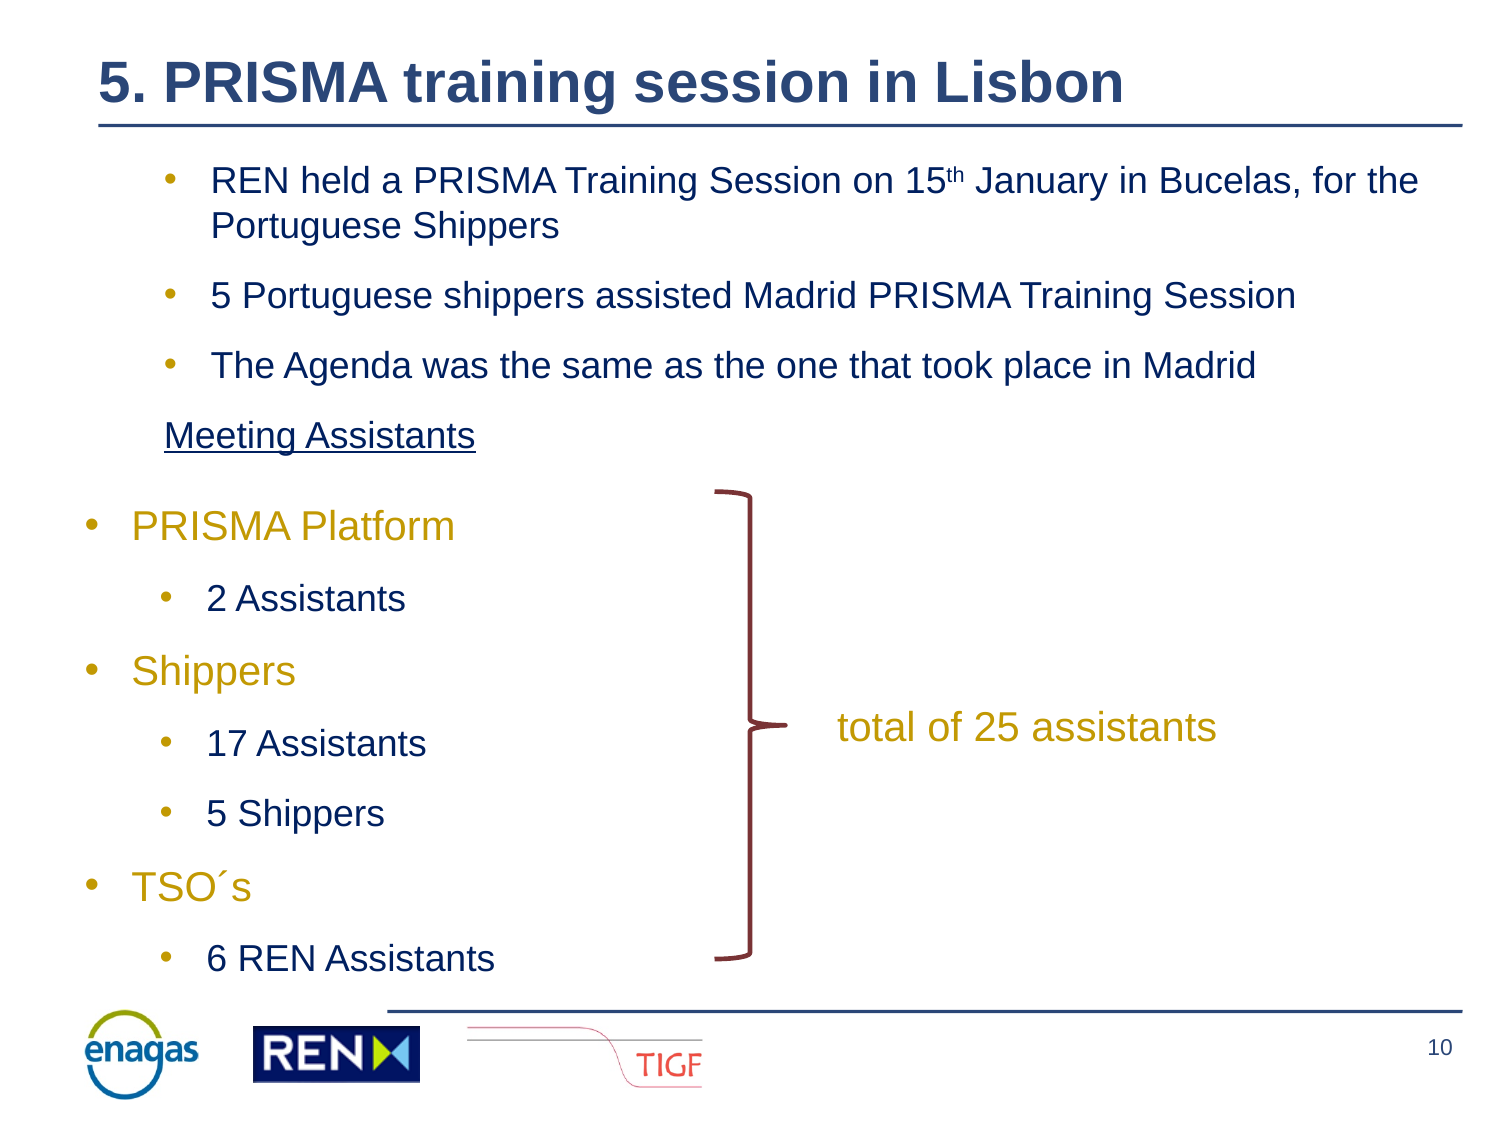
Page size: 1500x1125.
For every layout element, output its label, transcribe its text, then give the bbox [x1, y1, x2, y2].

text_box [714, 491, 786, 960]
text_box total of 25 assistants [822, 692, 1233, 758]
text_box PRISMA Platform 2 Assistants Shippers 17 Assistants 5 Shippers TSO´s 6 REN Assistants [69, 491, 1431, 987]
picture [466, 1026, 713, 1088]
text_box 5. PRISMA training session in Lisbon [98, 54, 1466, 115]
picture [253, 1026, 420, 1083]
text_box REN held a PRISMA Training Session on 15th January in Bucelas, for the Portuguese Shippers 5 Portuguese shippers assisted Madrid PRISMA Training Session The Agenda was the same as the one that took place in Madrid Meeting Assistants [73, 148, 1435, 604]
picture [84, 1009, 199, 1100]
